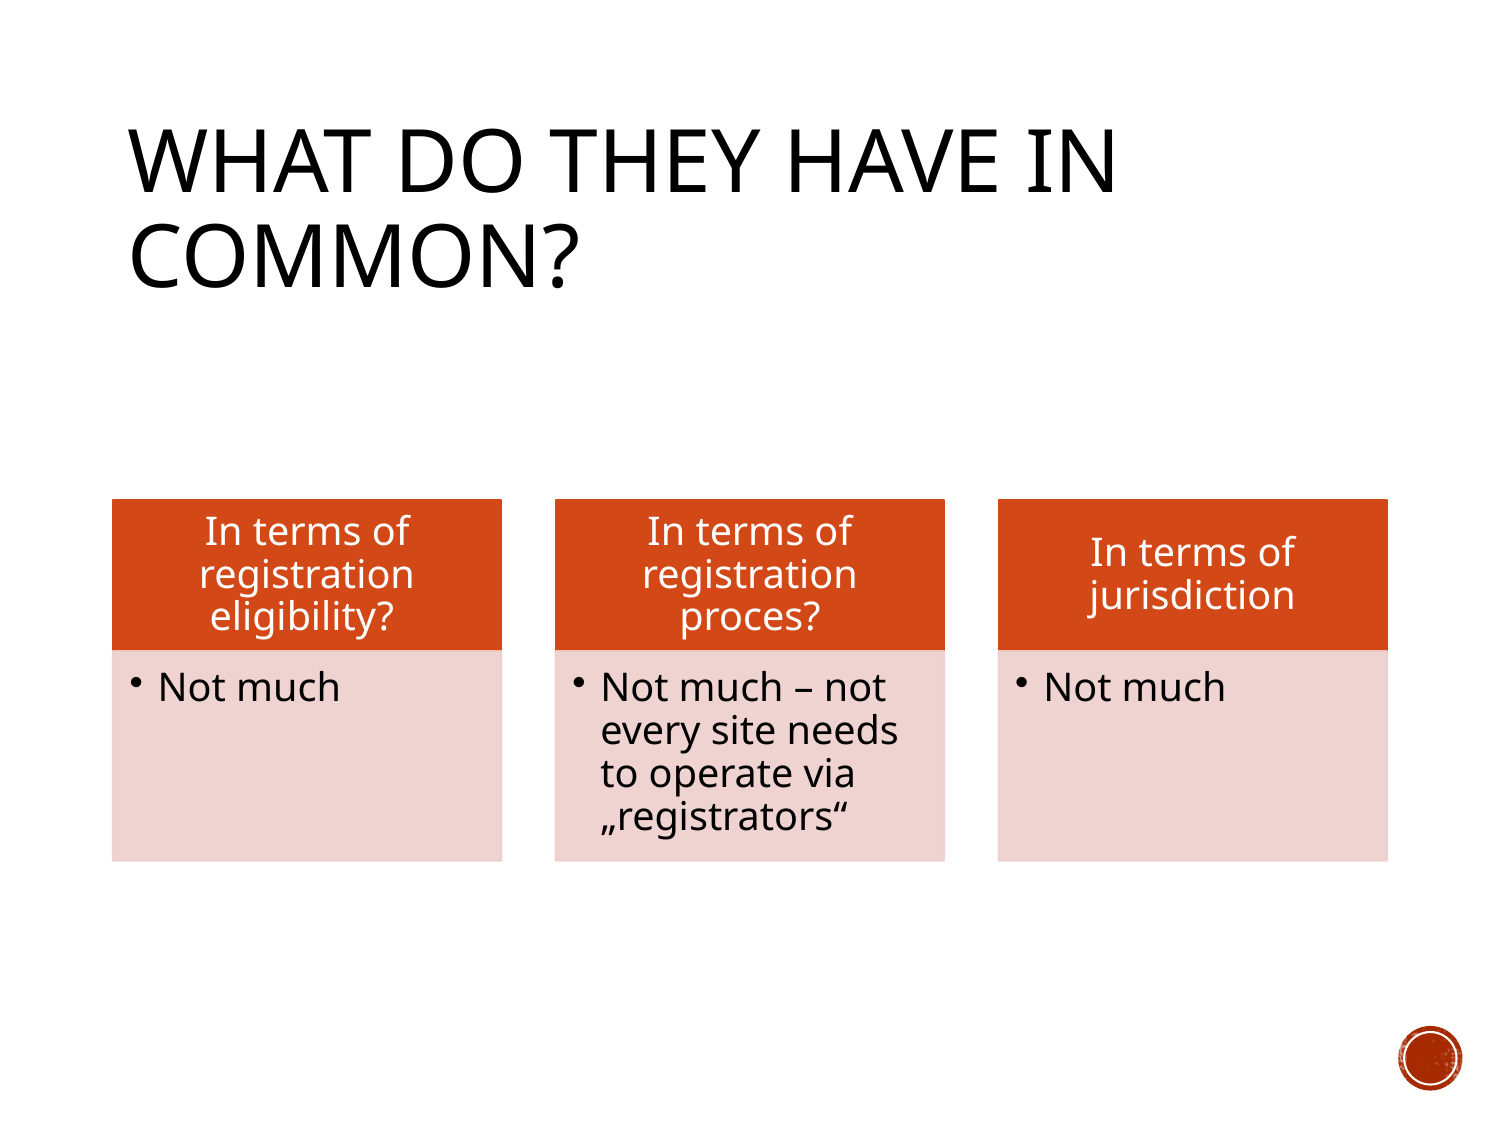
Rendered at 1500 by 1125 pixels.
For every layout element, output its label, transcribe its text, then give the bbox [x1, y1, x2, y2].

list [115, 351, 1385, 1010]
title What do they have in common? [112, 79, 1388, 344]
